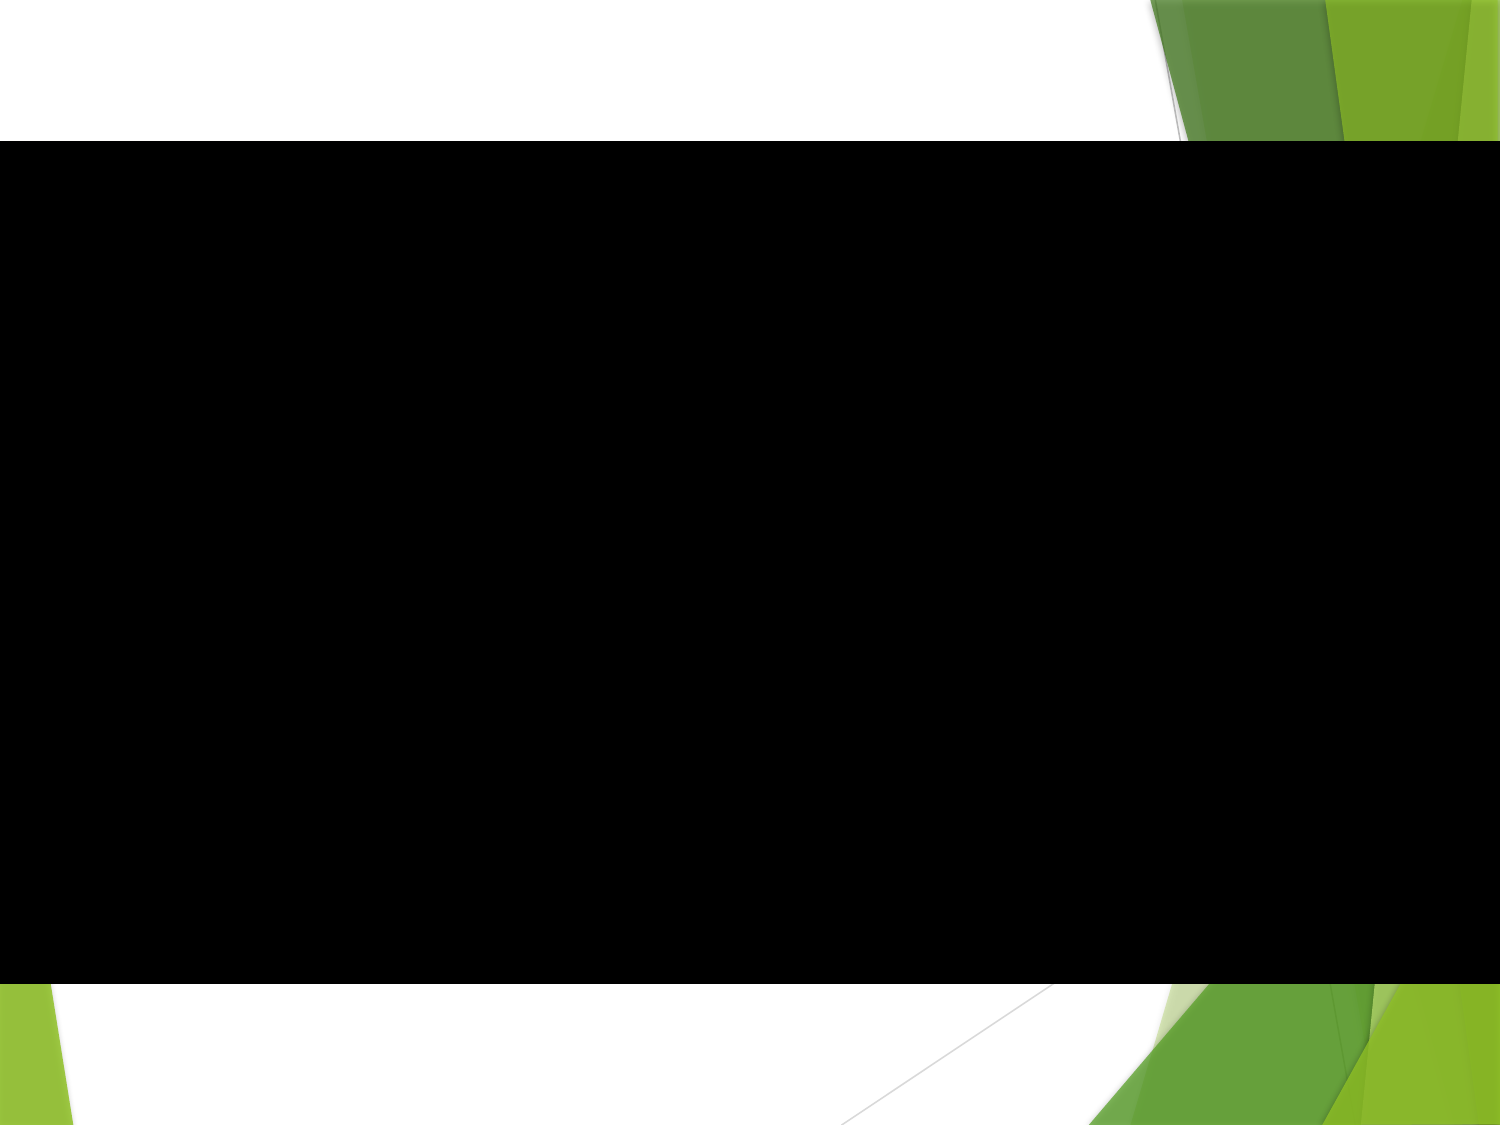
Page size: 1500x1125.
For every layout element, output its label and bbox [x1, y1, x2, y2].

text_box [0, 140, 1500, 985]
